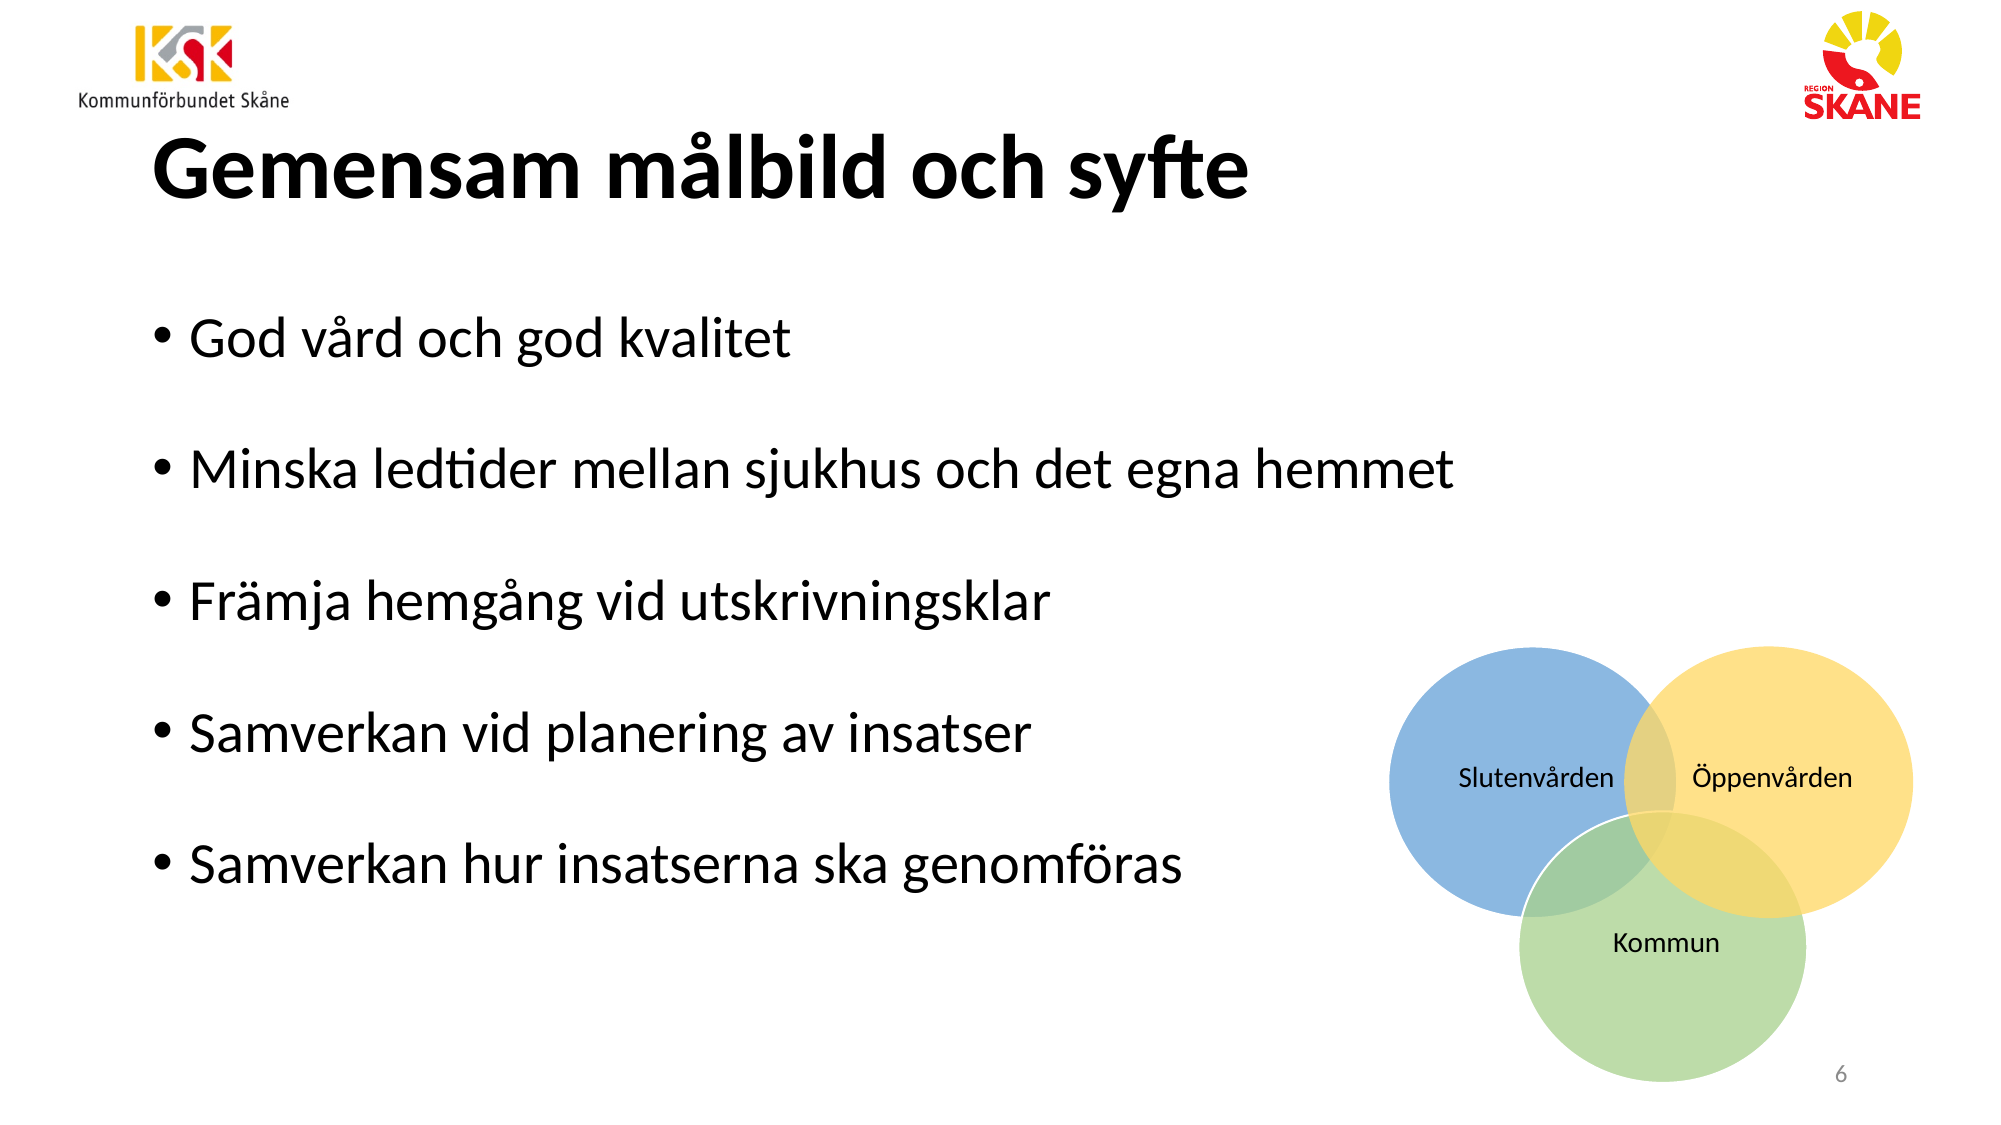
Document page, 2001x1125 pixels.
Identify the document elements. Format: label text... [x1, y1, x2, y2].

title Gemensam målbild och syfte [137, 59, 1863, 278]
list God vård och god kvalitet Minska ledtider mellan sjukhus och det egna hemmet Främja hemgång vid utskrivningsklar Samverkan vid planering av insatser Samverkan hur insatserna ska genomföras [137, 299, 1863, 1014]
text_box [1624, 646, 1914, 919]
picture [64, 10, 303, 123]
slide_number 6 [1412, 1042, 1863, 1103]
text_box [1518, 811, 1808, 1083]
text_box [1388, 646, 1624, 919]
picture [1804, 11, 1921, 120]
